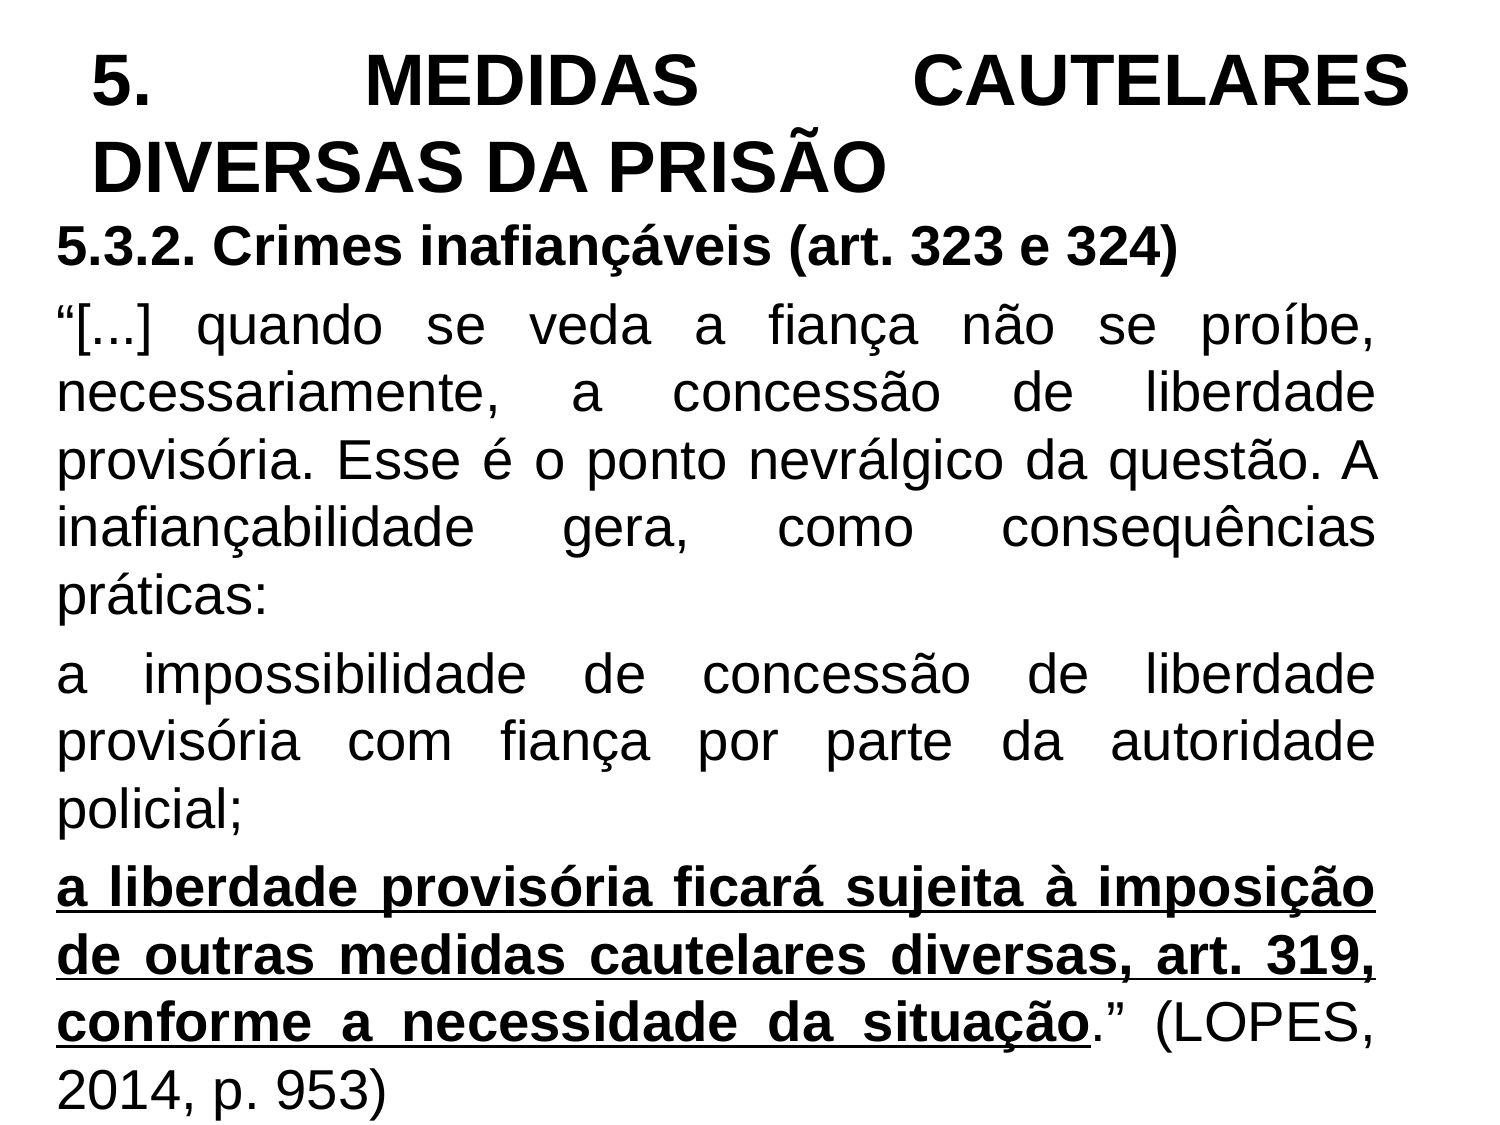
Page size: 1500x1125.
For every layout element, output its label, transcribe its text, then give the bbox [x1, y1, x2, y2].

title 5. MEDIDAS CAUTELARES DIVERSAS DA PRISÃO [76, 42, 1427, 198]
list 5.3.2. Crimes inafiançáveis (art. 323 e 324) “[...] quando se veda a fiança não se proíbe, necessariamente, a concessão de liberdade provisória. Esse é o ponto nevrálgico da questão. A inafiançabilidade gera, como consequências práticas: a impossibilidade de concessão de liberdade provisória com fiança por parte da autoridade policial; a liberdade provisória ficará sujeita à imposição de outras medidas cautelares diversas, art. 319, conforme a necessidade da situação.” (LOPES, 2014, p. 953) [41, 201, 1392, 1039]
